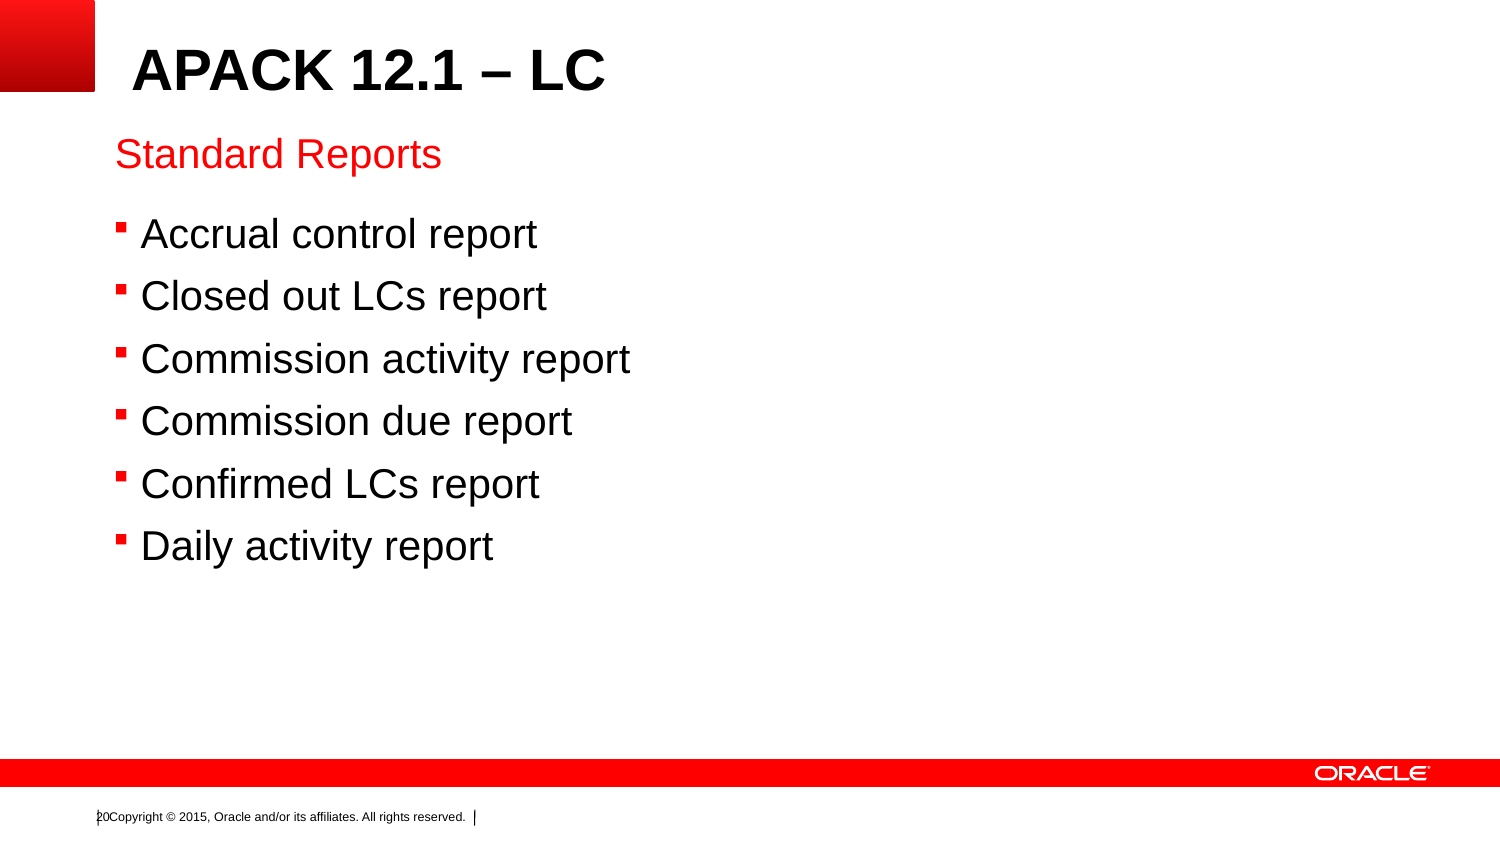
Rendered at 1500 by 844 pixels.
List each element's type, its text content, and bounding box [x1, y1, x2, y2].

text_box Standard Reports [115, 126, 1465, 177]
title APACK 12.1 – LC [131, 40, 1482, 167]
text_box Accrual control report Closed out LCs report Commission activity report Commission due report Confirmed LCs report Daily activity report [88, 199, 1416, 658]
picture [0, 759, 1500, 787]
